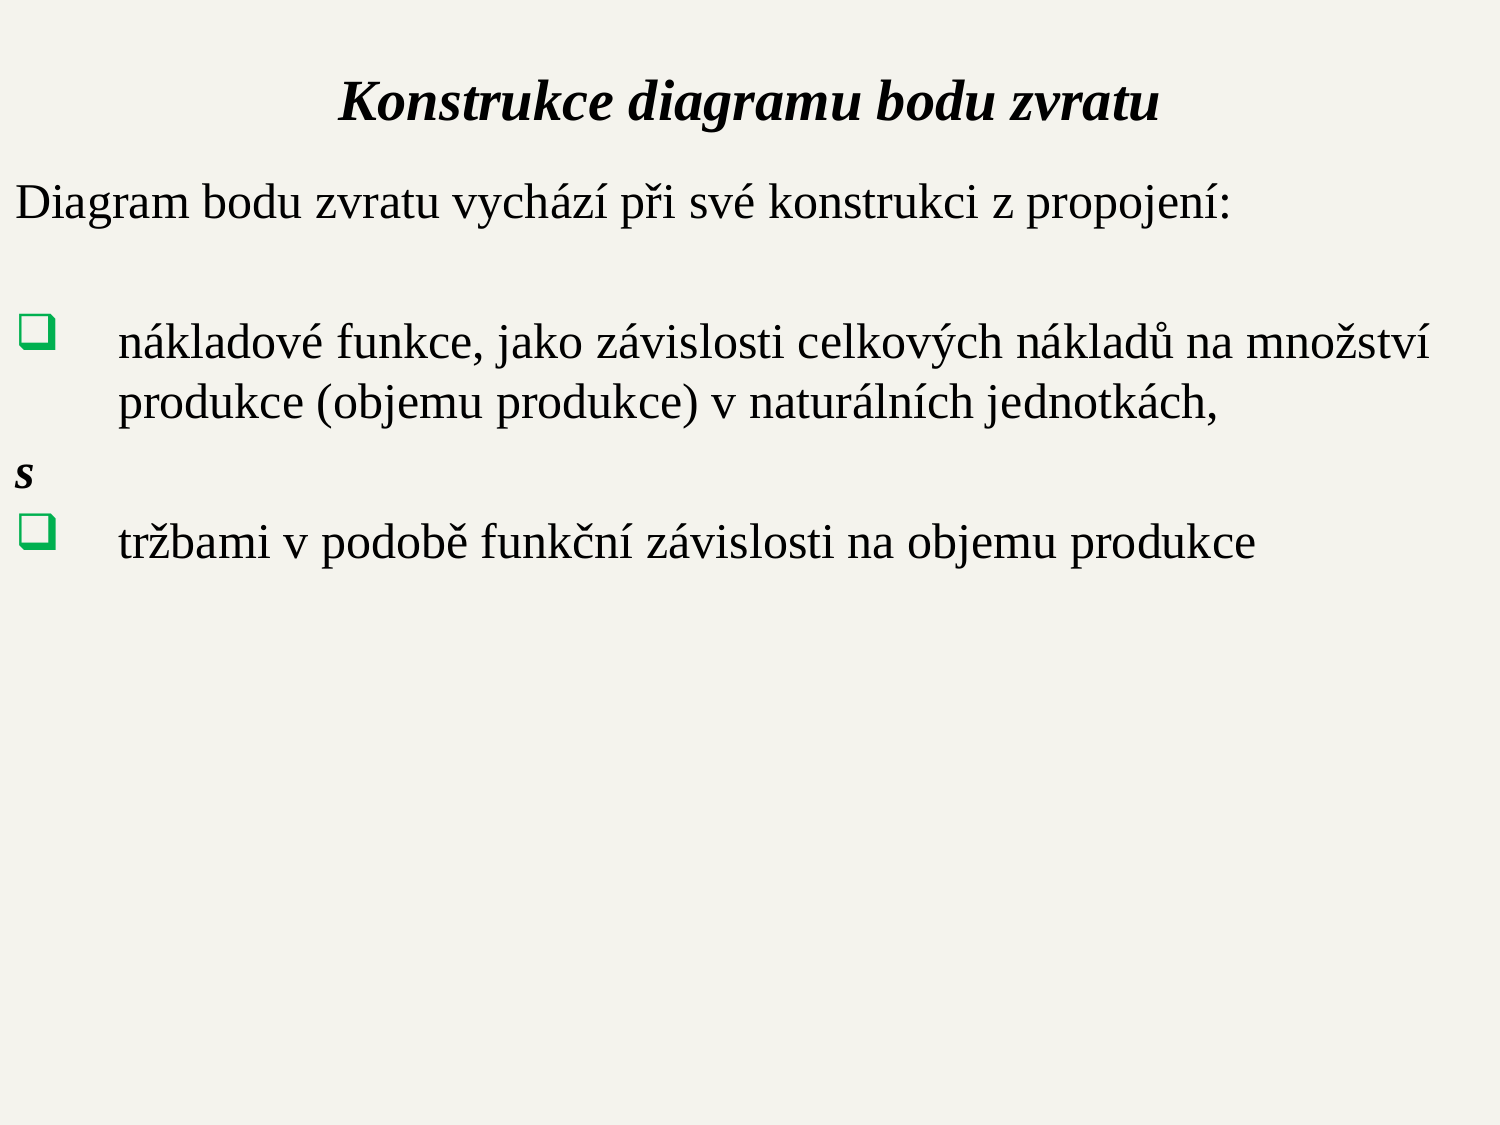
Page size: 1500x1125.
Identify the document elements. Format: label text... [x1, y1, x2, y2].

list Diagram bodu zvratu vychází při své konstrukci z propojení: nákladové funkce, jako závislosti celkových nákladů na množství produkce (objemu produkce) v naturálních jednotkách, s tržbami v podobě funkční závislosti na objemu produkce [0, 160, 1483, 1062]
title Konstrukce diagramu bodu zvratu [75, 45, 1425, 149]
